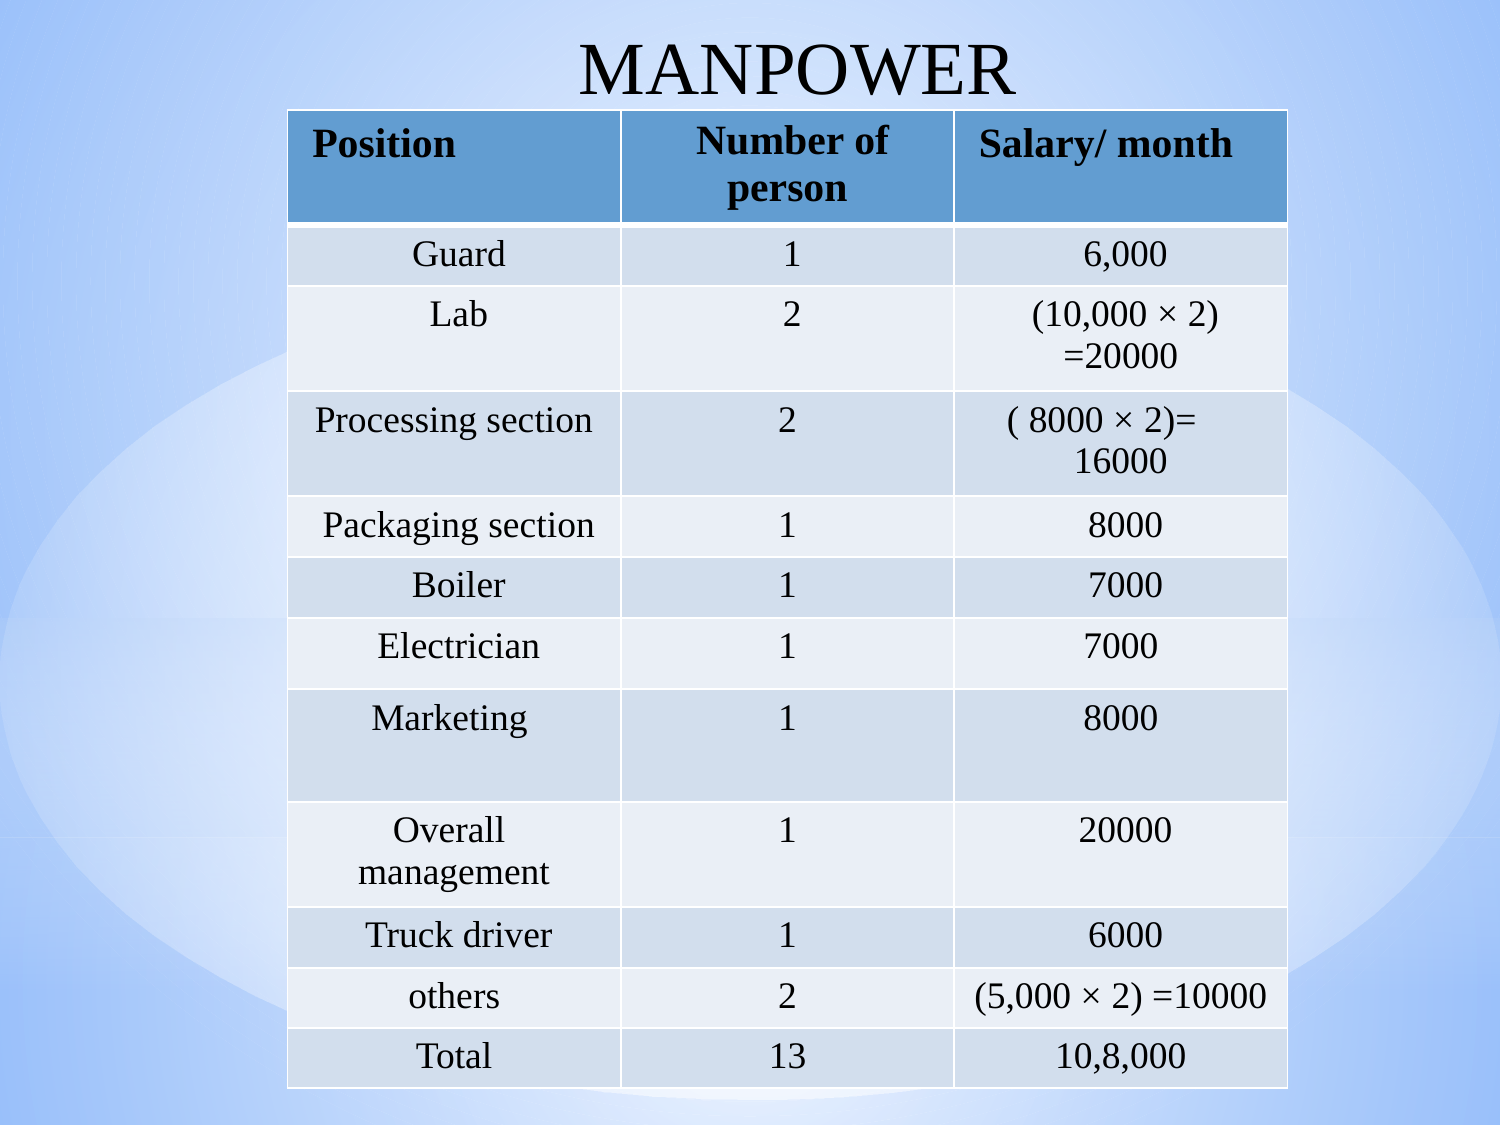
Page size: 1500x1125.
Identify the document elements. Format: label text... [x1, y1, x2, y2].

table_cell 8000 [955, 690, 1287, 801]
table_header Position [288, 111, 620, 222]
table_header Number of person [622, 111, 953, 222]
table_cell 6,000 [955, 228, 1287, 285]
table_cell Marketing [288, 690, 620, 801]
table_cell 2 [622, 392, 953, 495]
table_cell Overall management [288, 803, 620, 906]
table_cell 13 [622, 1029, 953, 1087]
table_cell Electrician [288, 619, 620, 688]
table_cell ( 8000 × 2)= 16000 [955, 392, 1287, 495]
table_cell 7000 [955, 558, 1287, 617]
table_header Salary/ month [955, 111, 1287, 222]
table_cell Lab [288, 287, 620, 390]
table_cell 7000 [955, 619, 1287, 688]
table_cell 20000 [955, 803, 1287, 906]
table_cell Boiler [288, 558, 620, 617]
table_cell 6000 [955, 908, 1287, 967]
table_cell 8000 [955, 497, 1287, 556]
table_cell 1 [622, 803, 953, 906]
table_cell 1 [622, 619, 953, 688]
table_cell 1 [622, 690, 953, 801]
table_cell 1 [622, 228, 953, 285]
table_cell 1 [622, 497, 953, 556]
table_cell 1 [622, 558, 953, 617]
text_box MANPOWER [564, 12, 1040, 109]
table_cell 10,8,000 [955, 1029, 1287, 1087]
table_cell Processing section [288, 392, 620, 495]
table_cell Packaging section [288, 497, 620, 556]
table_cell 2 [622, 969, 953, 1027]
table_cell Guard [288, 228, 620, 285]
table_cell Truck driver [288, 908, 620, 967]
table_cell others [288, 969, 620, 1027]
table_cell Total [288, 1029, 620, 1087]
table_cell (5,000 × 2) =10000 [955, 969, 1287, 1027]
table_cell 2 [622, 287, 953, 390]
table_cell 1 [622, 908, 953, 967]
table_cell (10,000 × 2) =20000 [955, 287, 1287, 390]
